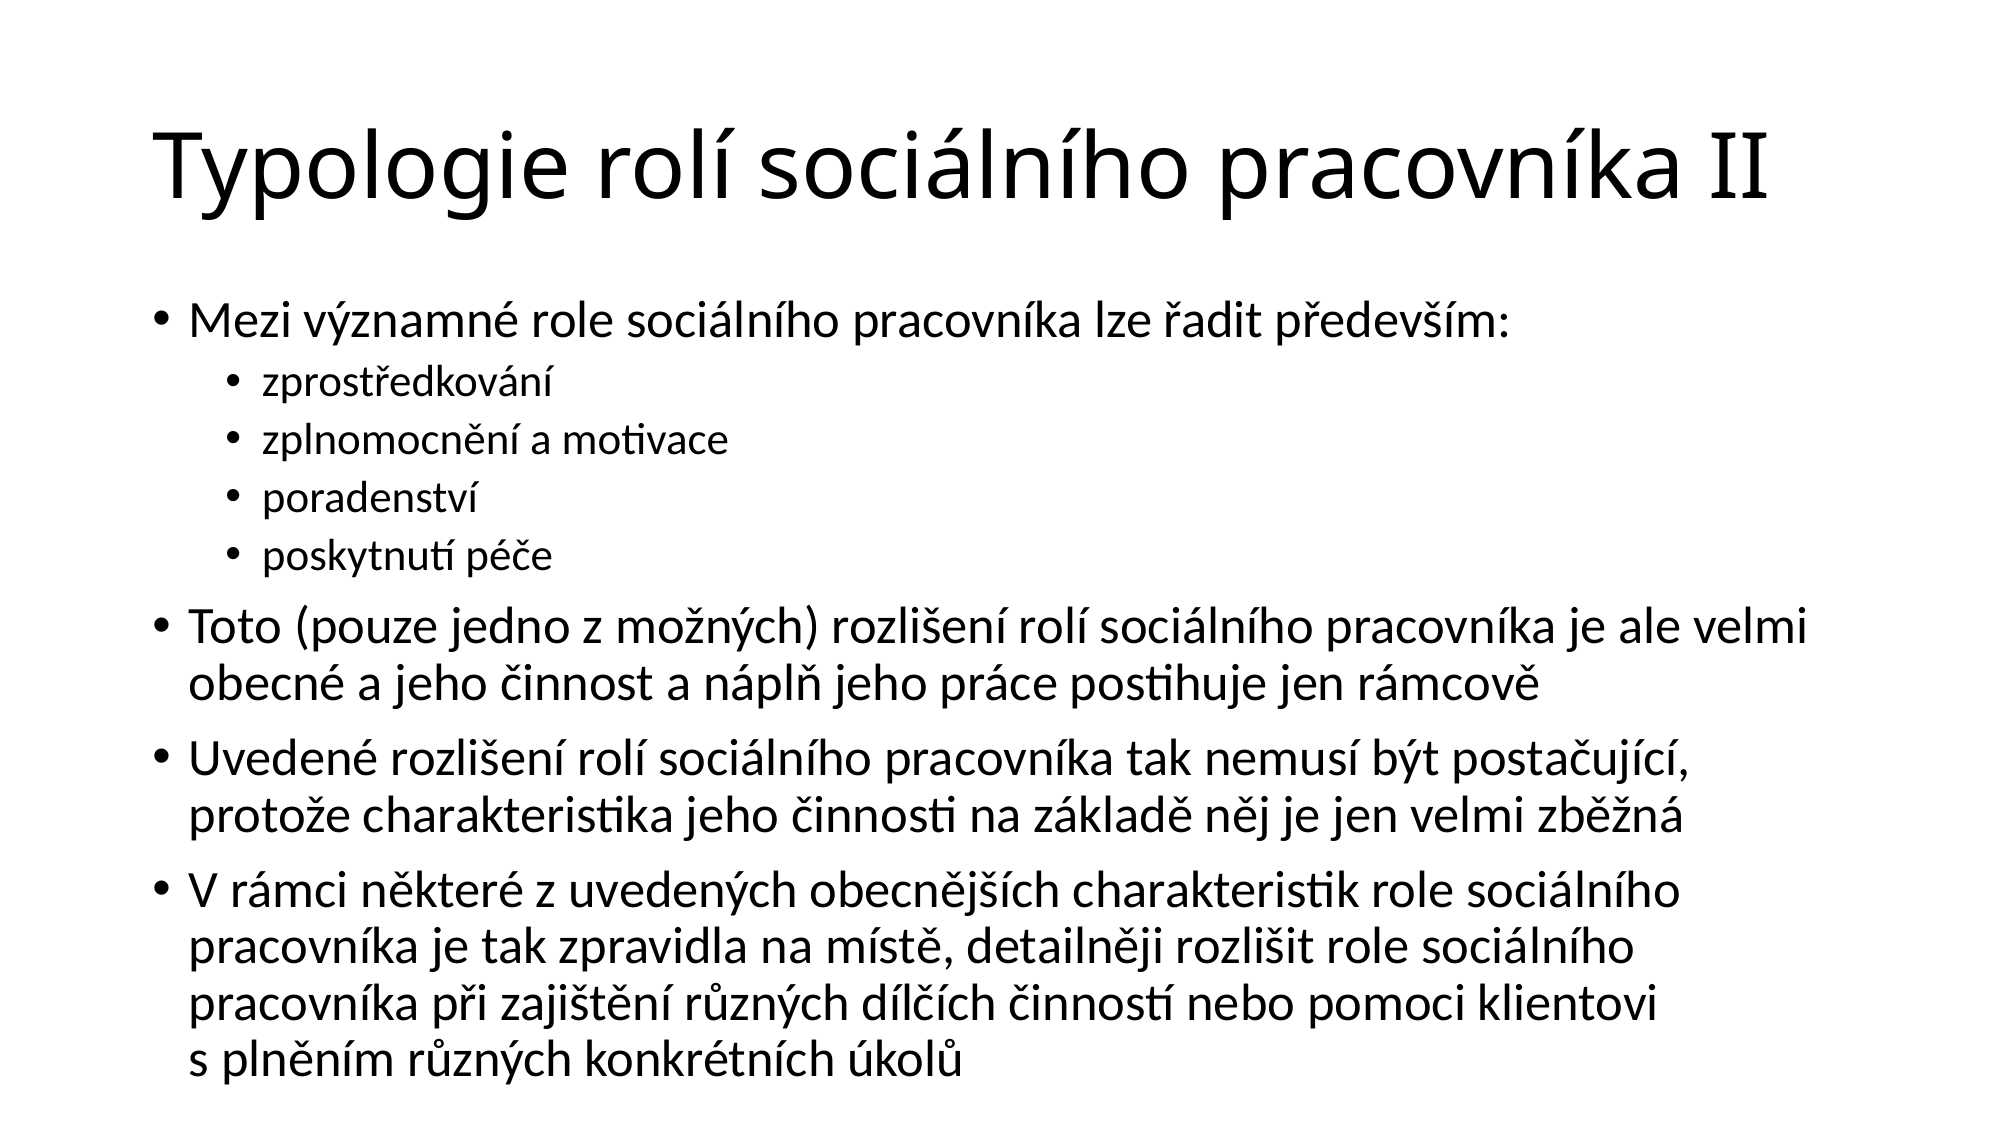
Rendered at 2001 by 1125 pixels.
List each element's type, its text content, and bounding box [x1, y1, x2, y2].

title Typologie rolí sociálního pracovníka II [137, 59, 1863, 278]
list Mezi významné role sociálního pracovníka lze řadit především: zprostředkování zplnomocnění a motivace poradenství poskytnutí péče Toto (pouze jedno z možných) rozlišení rolí sociálního pracovníka je ale velmi obecné a jeho činnost a náplň jeho práce postihuje jen rámcově Uvedené rozlišení rolí sociálního pracovníka tak nemusí být postačující, protože charakteristika jeho činnosti na základě něj je jen velmi zběžná V rámci některé z uvedených obecnějších charakteristik role sociálního pracovníka je tak zpravidla na místě, detailněji rozlišit role sociálního pracovníka při zajištění různých dílčích činností nebo pomoci klientovi s plněním různých konkrétních úkolů [137, 284, 1863, 1110]
